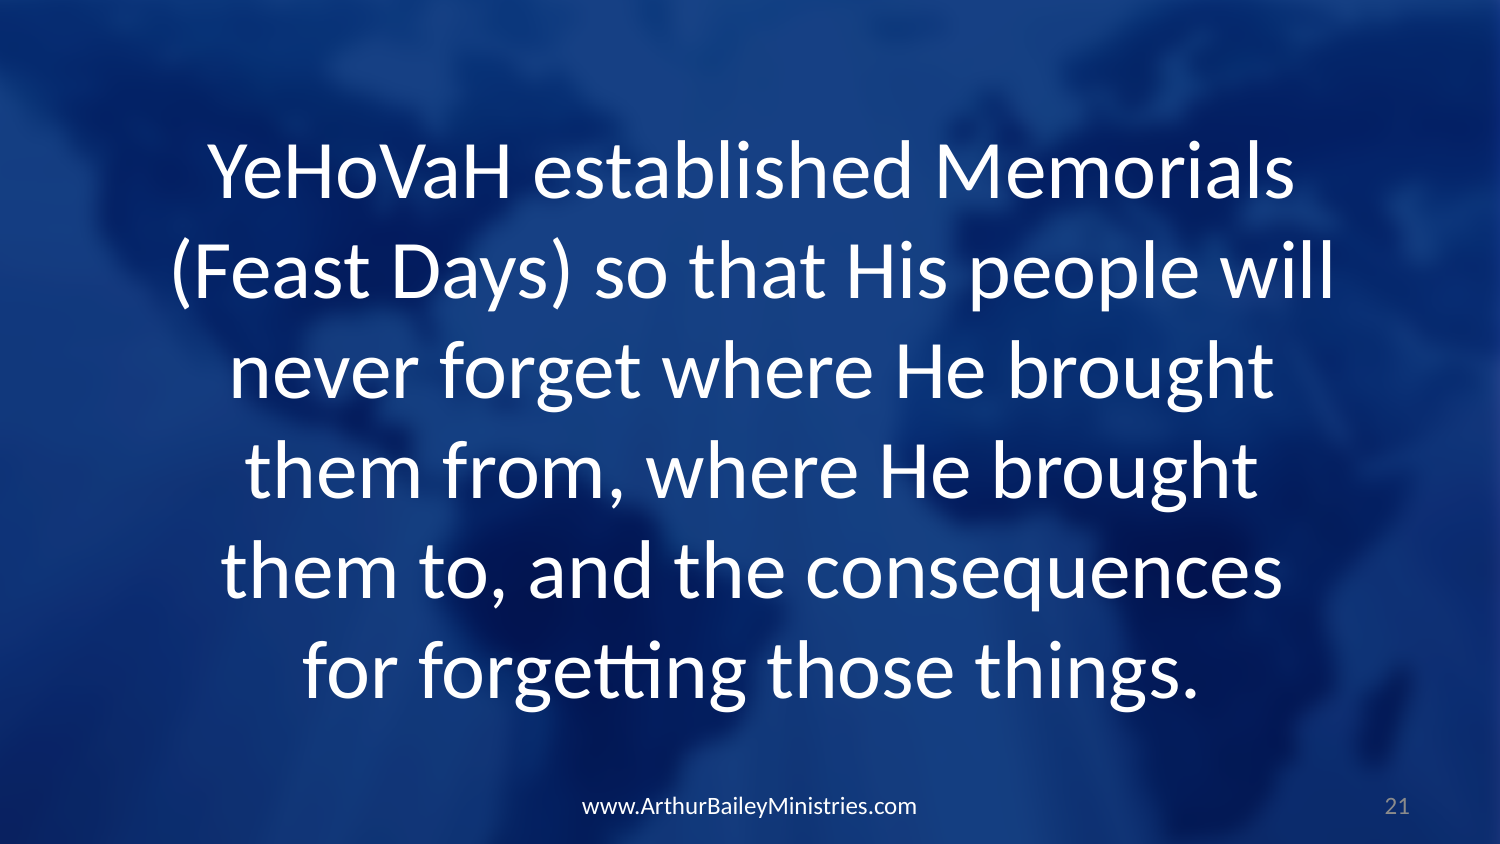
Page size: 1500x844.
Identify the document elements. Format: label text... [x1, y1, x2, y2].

list YeHoVaH established Memorials (Feast Days) so that His people will never forget where He brought them from, where He brought them to, and the consequences for forgetting those things. [151, 107, 1355, 741]
picture [0, 0, 1500, 844]
footer www.ArthurBaileyMinistries.com [512, 782, 988, 827]
slide_number 21 [1074, 782, 1425, 827]
